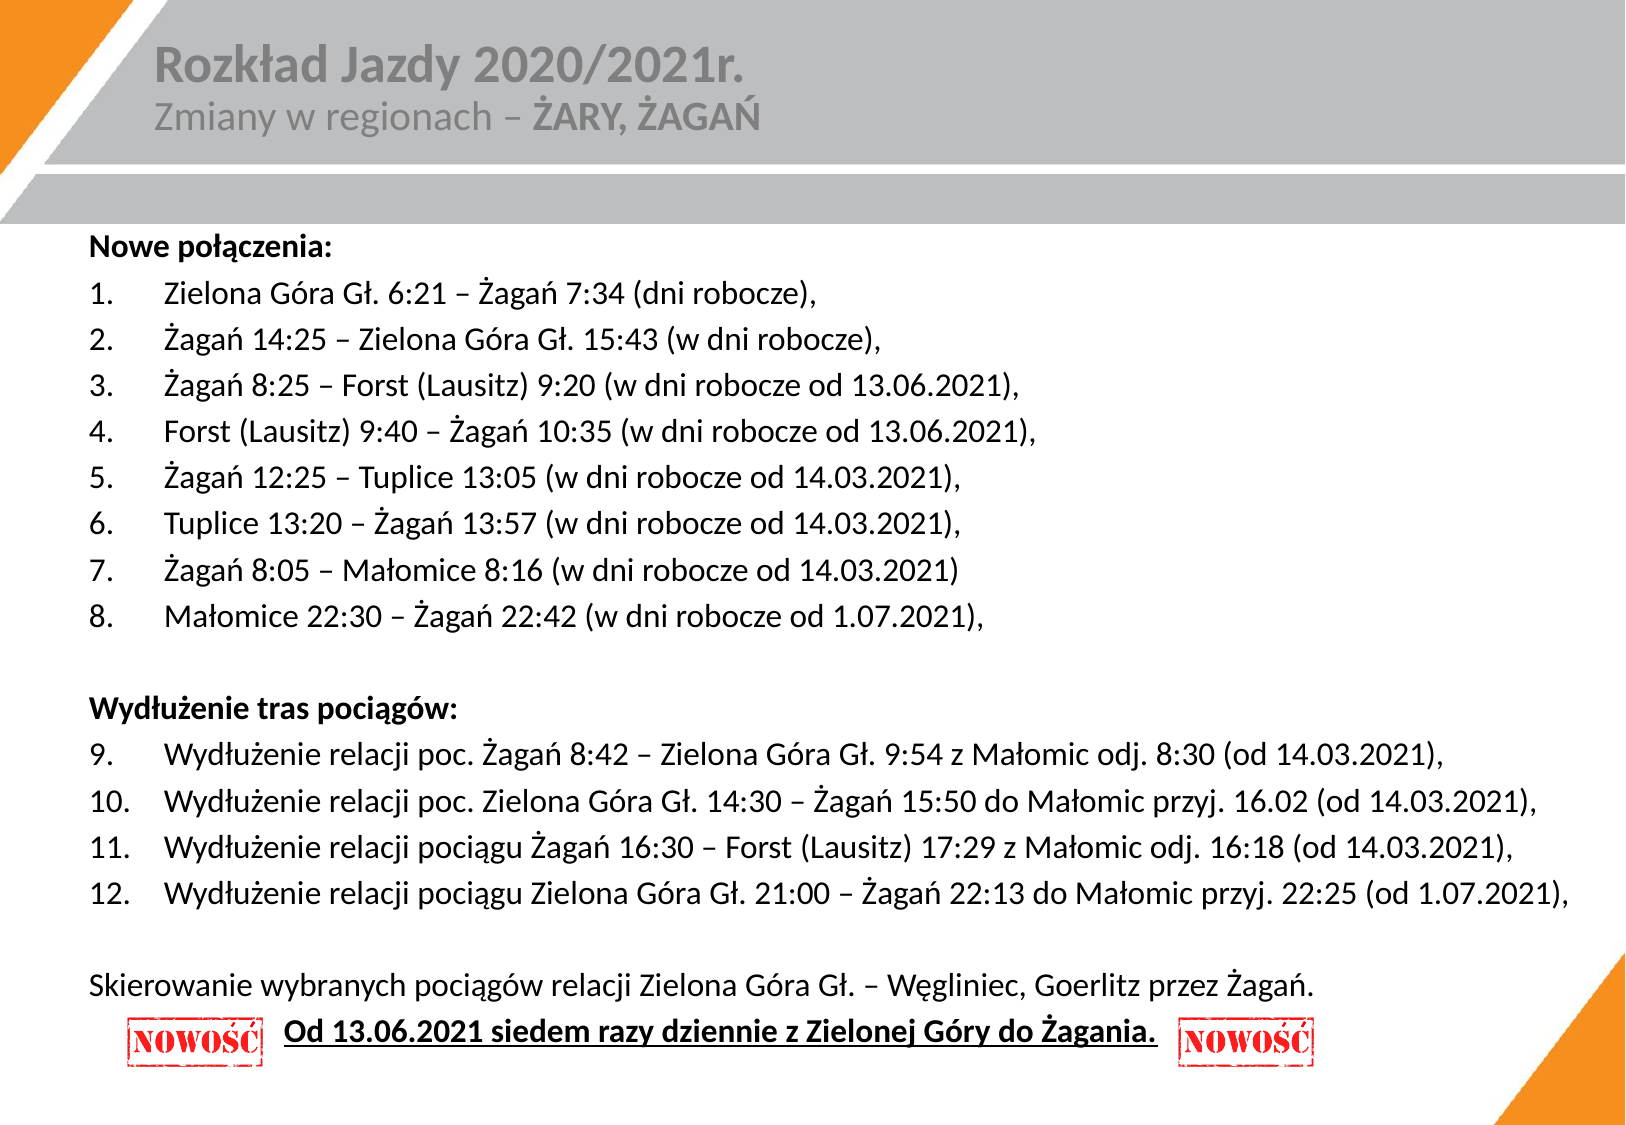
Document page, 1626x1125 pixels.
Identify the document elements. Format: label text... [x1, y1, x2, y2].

list Nowe połączenia: Zielona Góra Gł. 6:21 – Żagań 7:34 (dni robocze), Żagań 14:25 – Zielona Góra Gł. 15:43 (w dni robocze), Żagań 8:25 – Forst (Lausitz) 9:20 (w dni robocze od 13.06.2021), Forst (Lausitz) 9:40 – Żagań 10:35 (w dni robocze od 13.06.2021), Żagań 12:25 – Tuplice 13:05 (w dni robocze od 14.03.2021), Tuplice 13:20 – Żagań 13:57 (w dni robocze od 14.03.2021), Żagań 8:05 – Małomice 8:16 (w dni robocze od 14.03.2021) Małomice 22:30 – Żagań 22:42 (w dni robocze od 1.07.2021), Wydłużenie tras pociągów: Wydłużenie relacji poc. Żagań 8:42 – Zielona Góra Gł. 9:54 z Małomic odj. 8:30 (od 14.03.2021), Wydłużenie relacji poc. Zielona Góra Gł. 14:30 – Żagań 15:50 do Małomic przyj. 16.02 (od 14.03.2021), Wydłużenie relacji pociągu Żagań 16:30 – Forst (Lausitz) 17:29 z Małomic odj. 16:18 (od 14.03.2021), Wydłużenie relacji pociągu Zielona Góra Gł. 21:00 – Żagań 22:13 do Małomic przyj. 22:25 (od 1.07.2021), Skierowanie wybranych pociągów relacji Zielona Góra Gł. – Węgliniec, Goerlitz przez Żagań. Od 13.06.2021 siedem razy dziennie z Zielonej Góry do Żagania. [44, 213, 1604, 997]
picture [0, 0, 1626, 1125]
text_box Rozkład Jazdy 2020/2021r. Zmiany w regionach – ŻARY, ŻAGAŃ [139, 7, 1541, 168]
